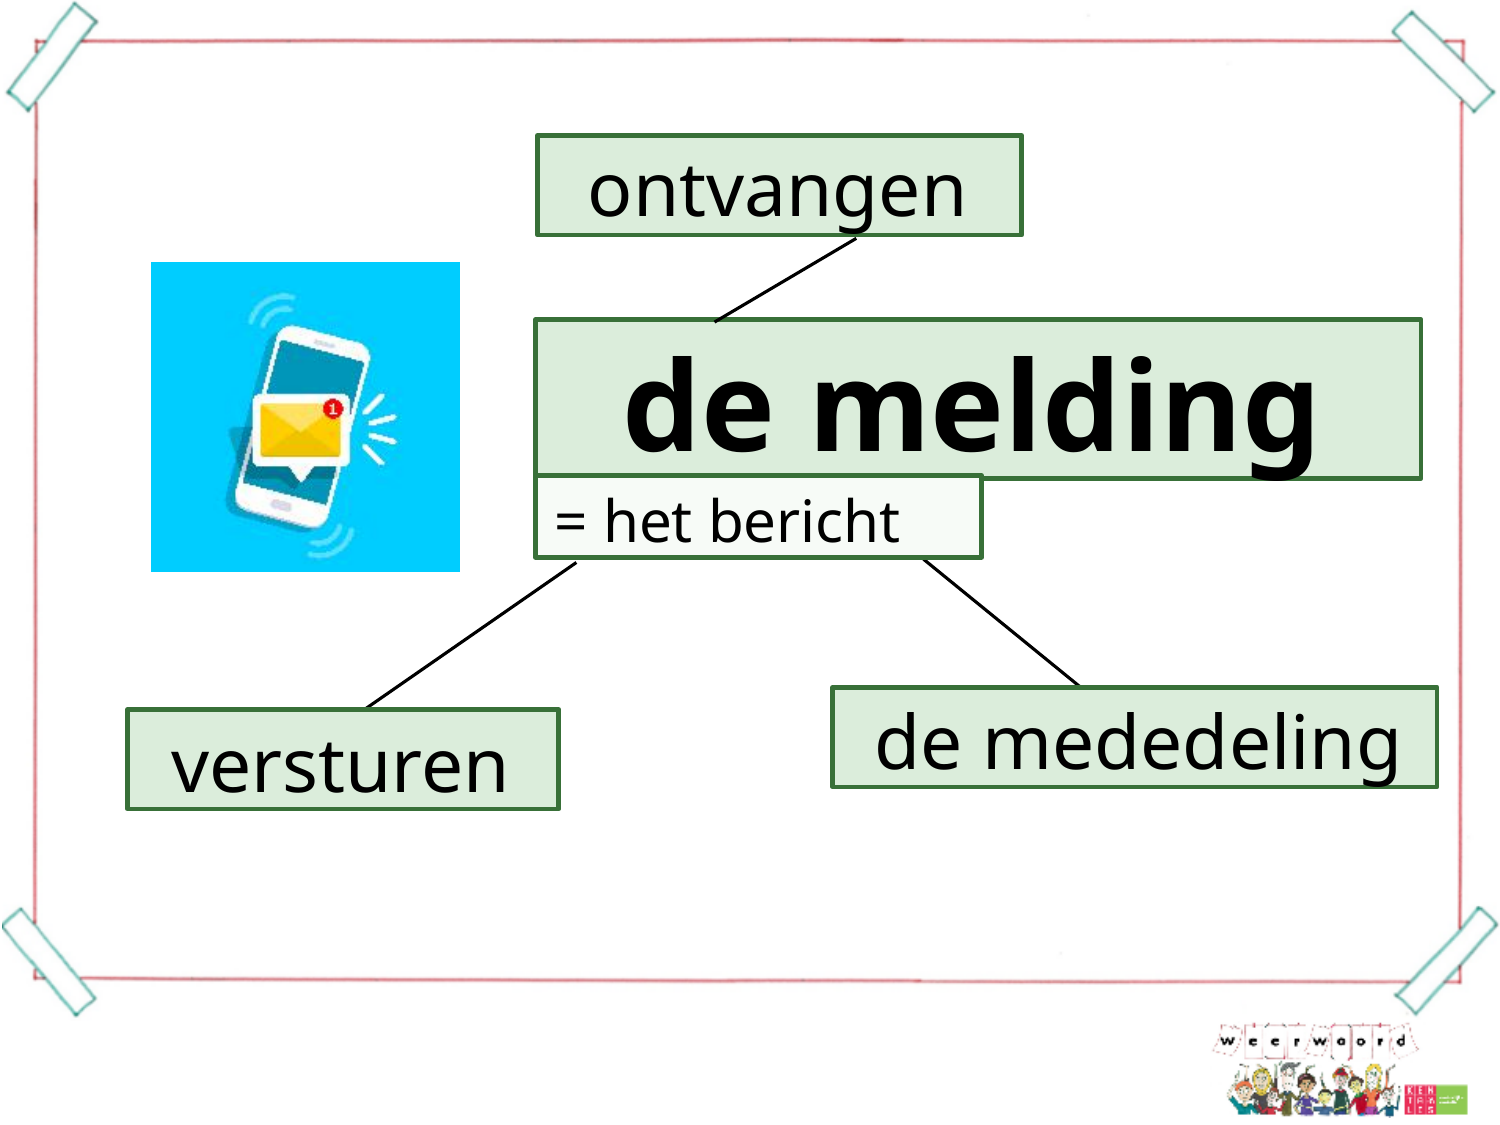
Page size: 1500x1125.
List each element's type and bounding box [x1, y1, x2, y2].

text_box [923, 559, 1081, 688]
text_box [714, 238, 857, 323]
picture [2, 0, 1500, 1118]
text_box [364, 562, 577, 710]
